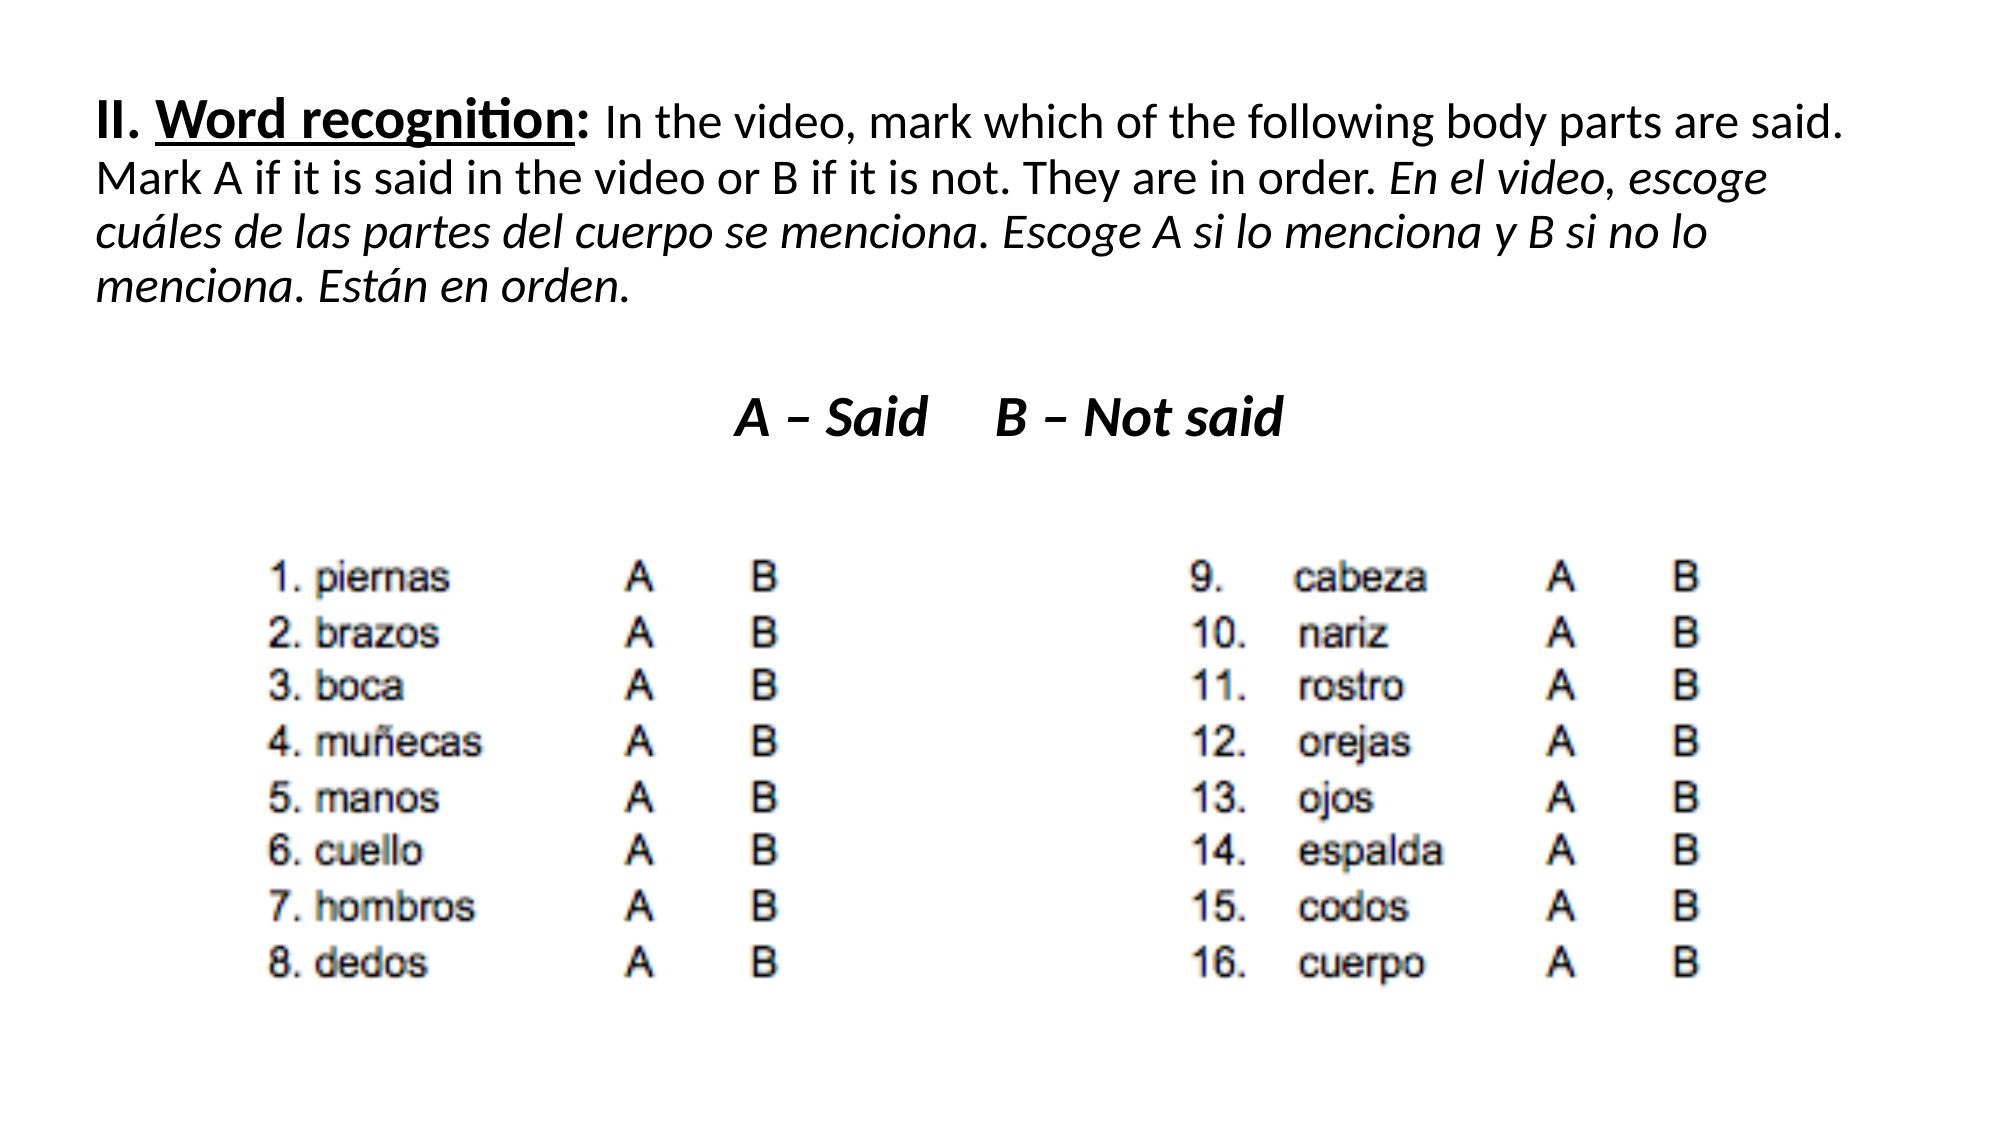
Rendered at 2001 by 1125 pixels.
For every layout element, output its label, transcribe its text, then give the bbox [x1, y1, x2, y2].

picture [205, 498, 1873, 1024]
list II. Word recognition: In the video, mark which of the following body parts are said. Mark A if it is said in the video or B if it is not. They are in order. En el video, escoge cuáles de las partes del cuerpo se menciona. Escoge A si lo menciona y B si no lo menciona. Están en orden. A – Said B – Not said [80, 80, 1910, 1065]
